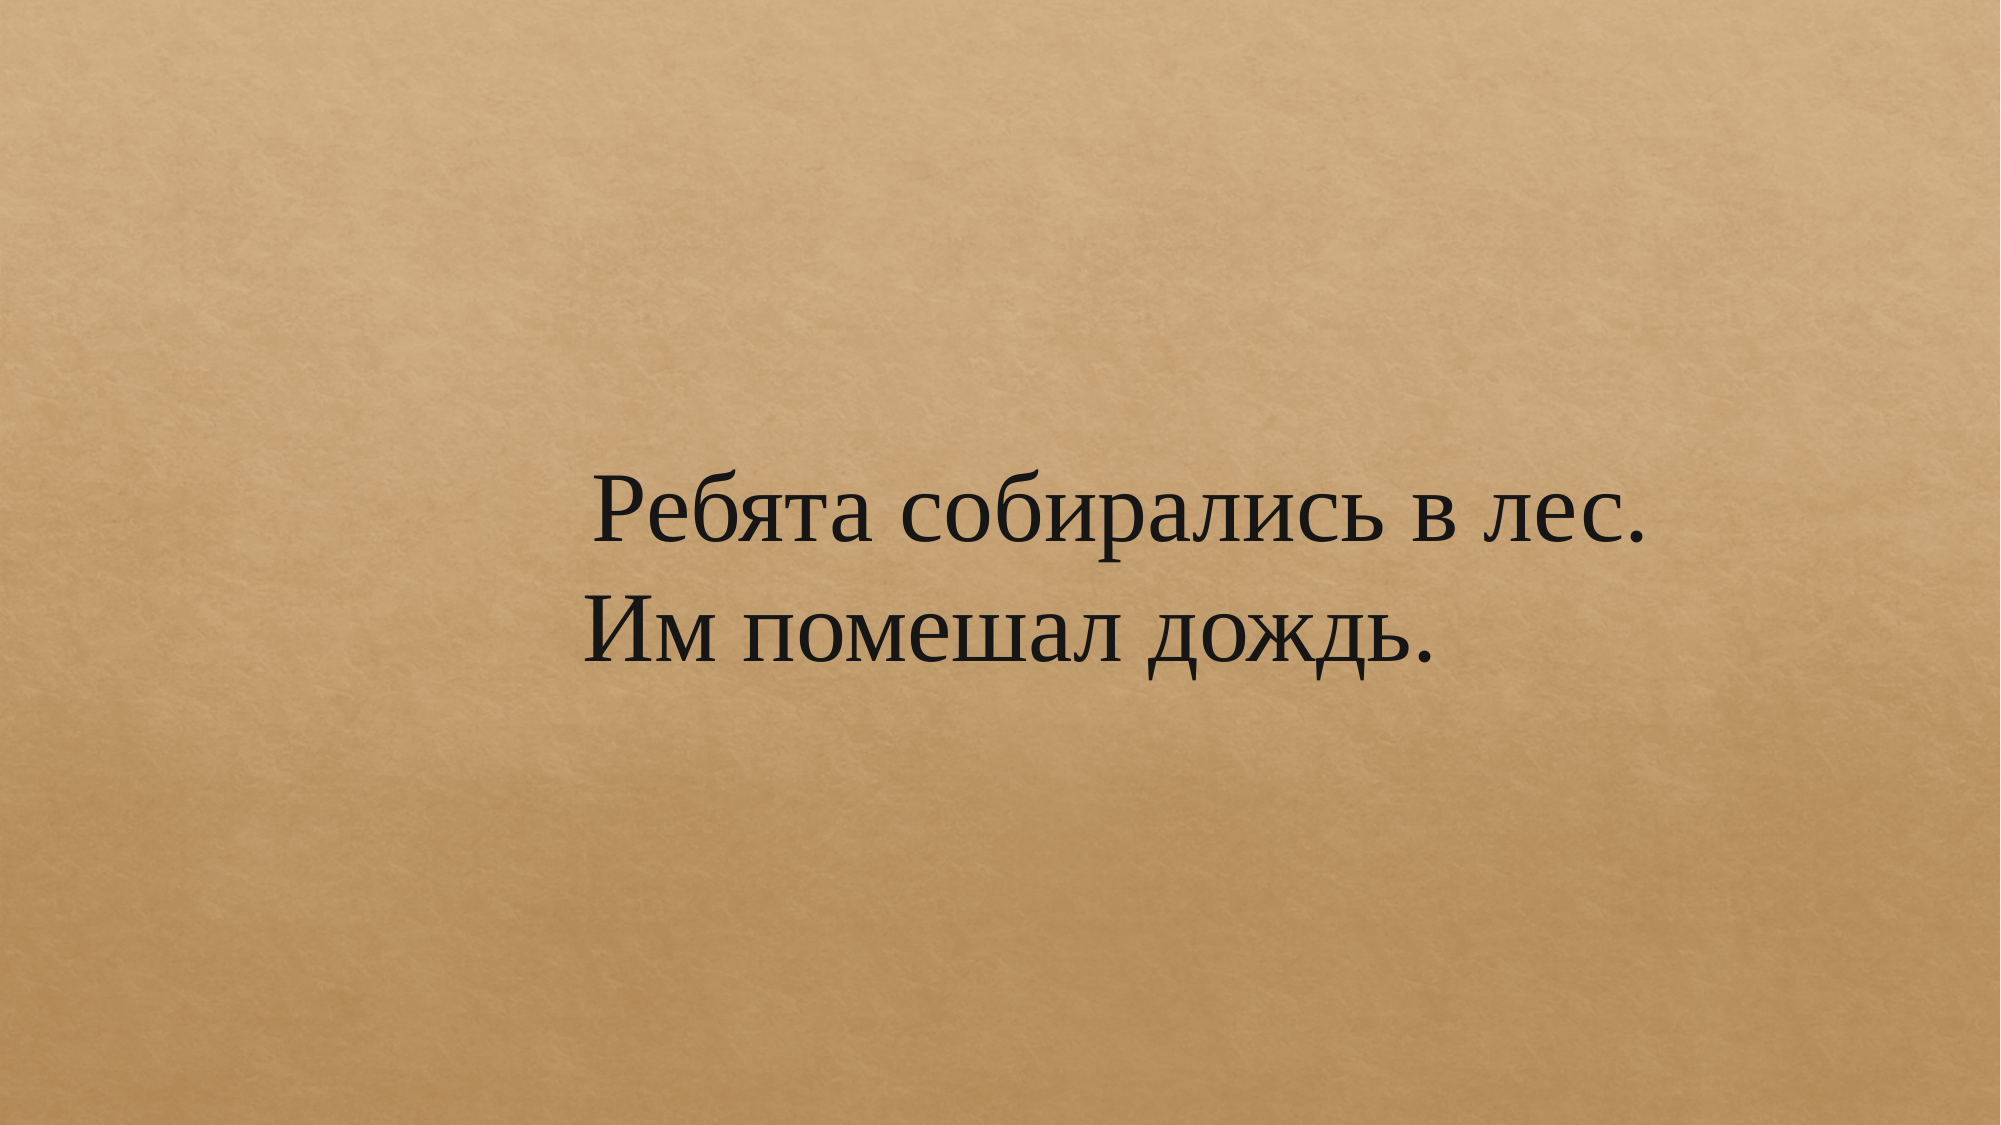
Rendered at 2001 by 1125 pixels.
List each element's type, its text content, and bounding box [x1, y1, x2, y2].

text_box Ребята собирались в лес. Им помешал дождь. [567, 433, 2000, 689]
